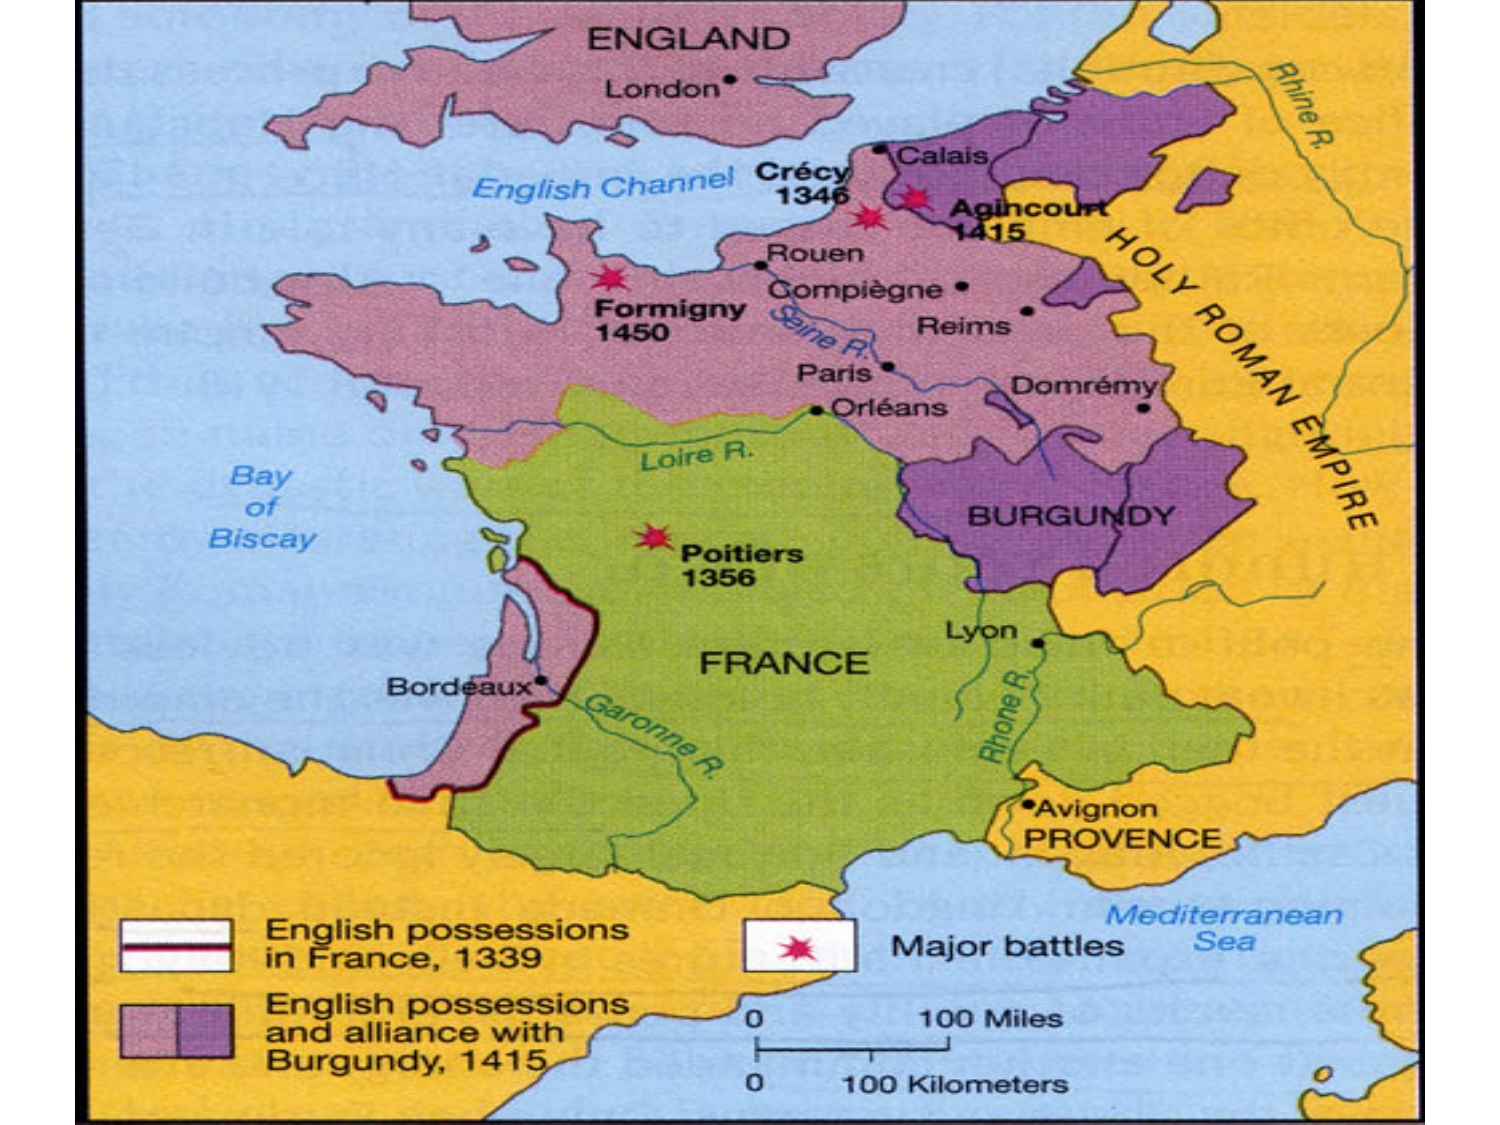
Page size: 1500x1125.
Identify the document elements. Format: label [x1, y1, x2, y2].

list [74, 0, 1426, 1125]
